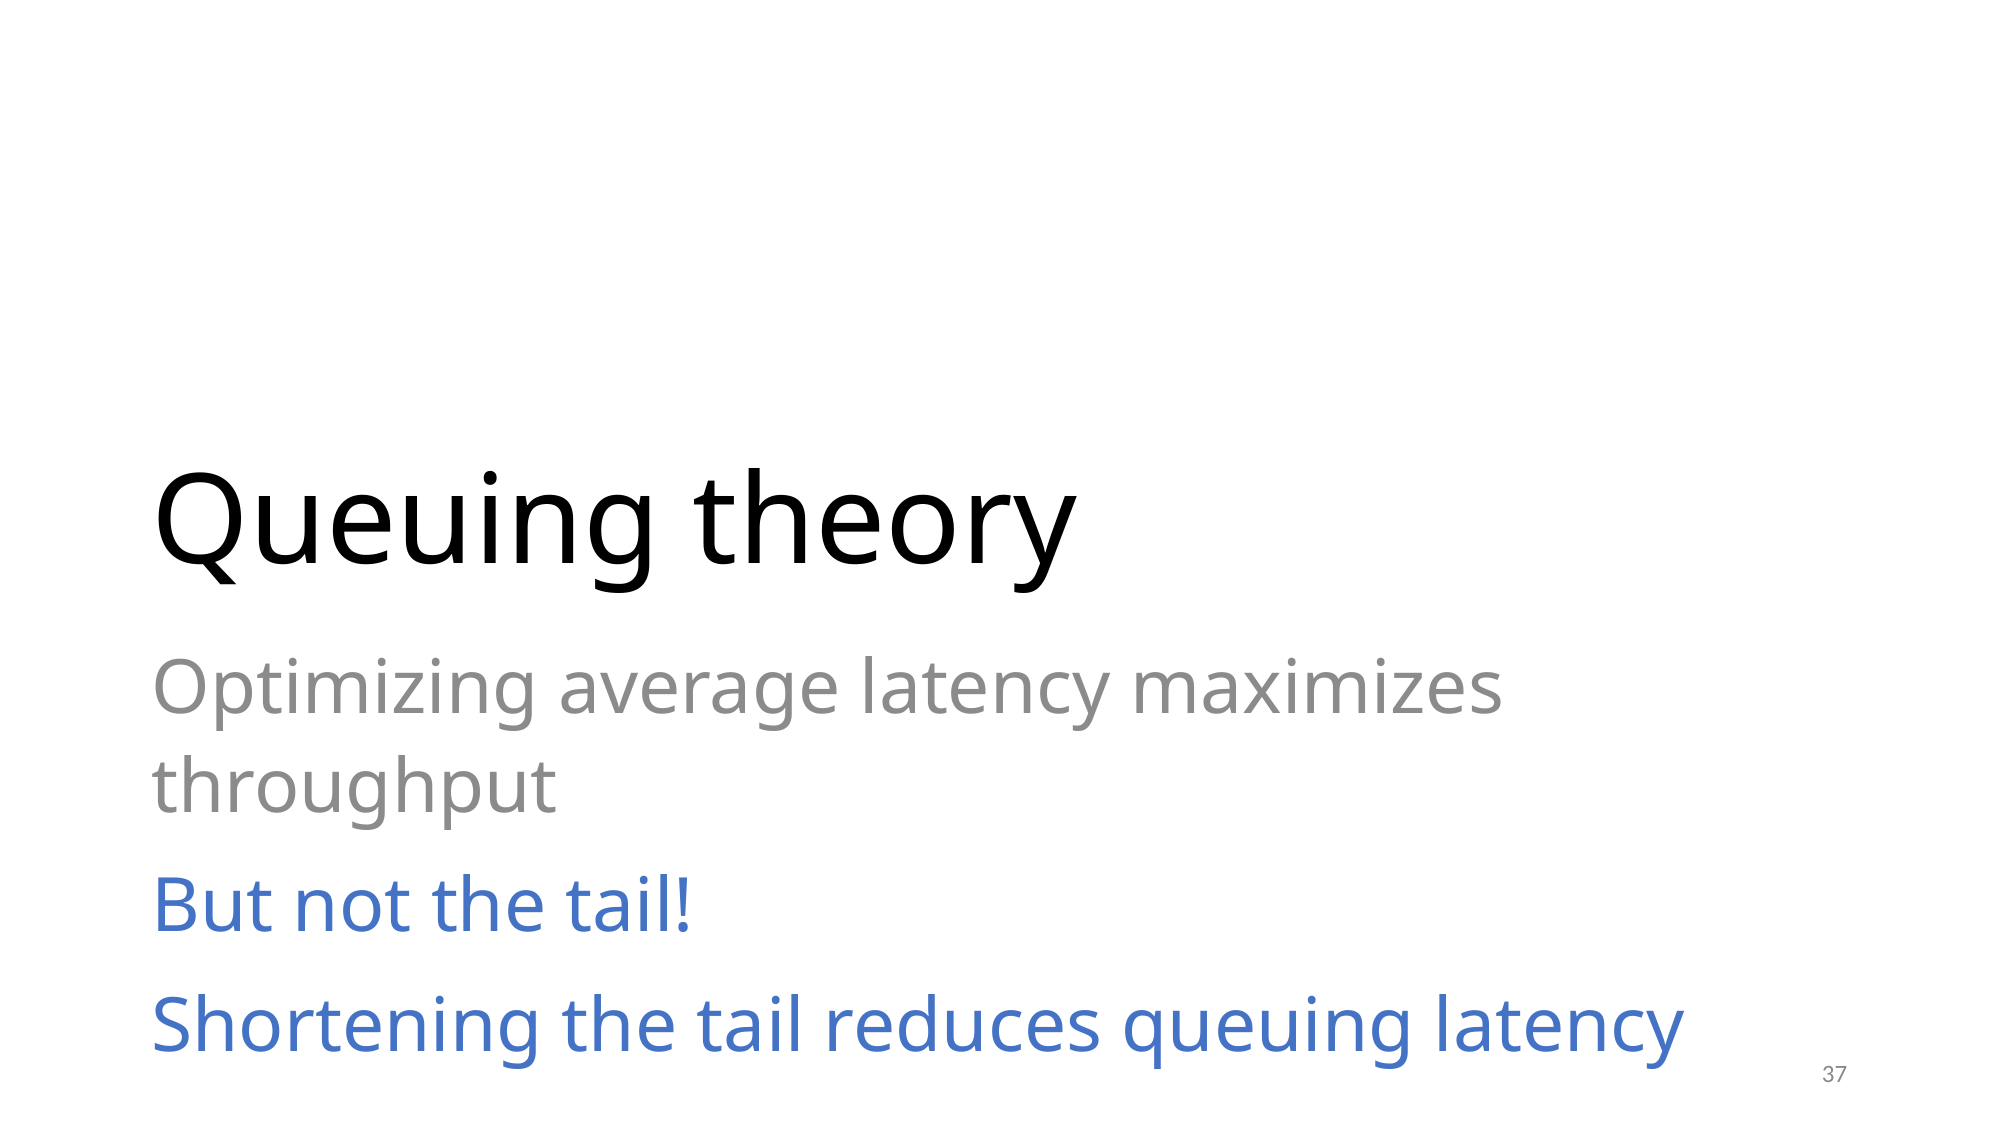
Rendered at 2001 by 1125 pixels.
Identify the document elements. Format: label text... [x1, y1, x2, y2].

list Optimizing average latency maximizes throughput But not the tail! Shortening the tail reduces queuing latency [136, 621, 1906, 868]
slide_number 37 [1412, 1042, 1863, 1103]
title Queuing theory [136, 280, 1862, 621]
